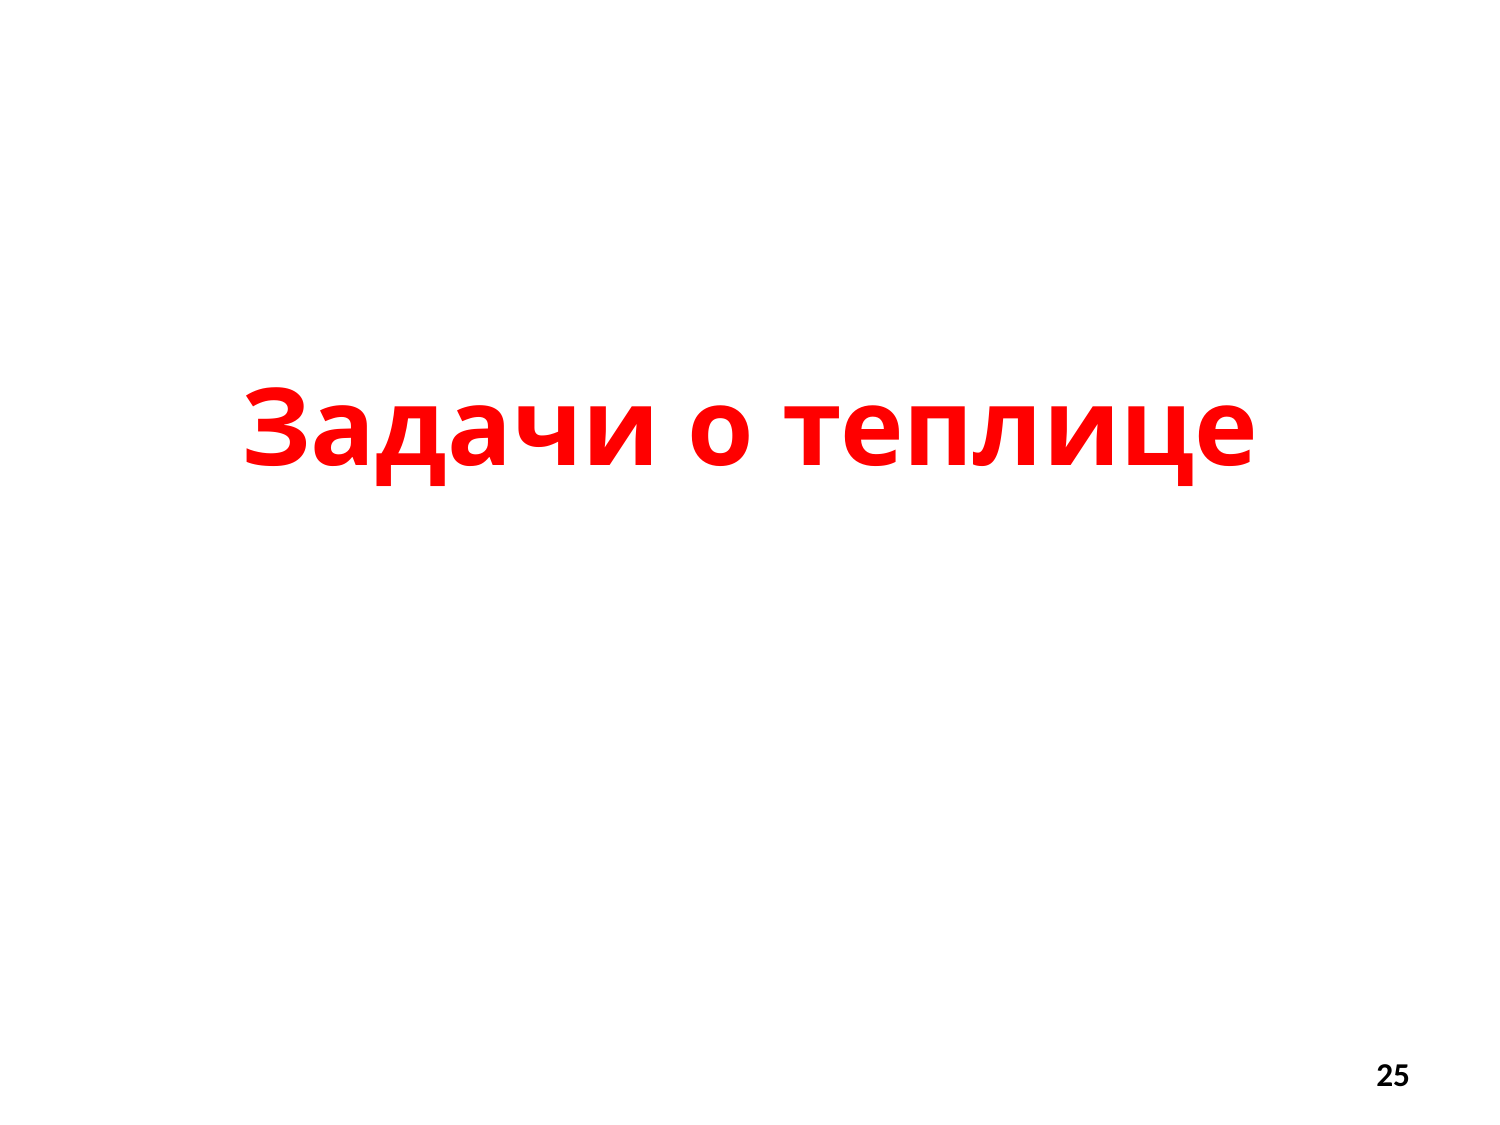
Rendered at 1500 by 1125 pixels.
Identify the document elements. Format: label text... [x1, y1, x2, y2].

slide_number 25 [1074, 1042, 1425, 1103]
title Задачи о теплице [112, 349, 1388, 591]
